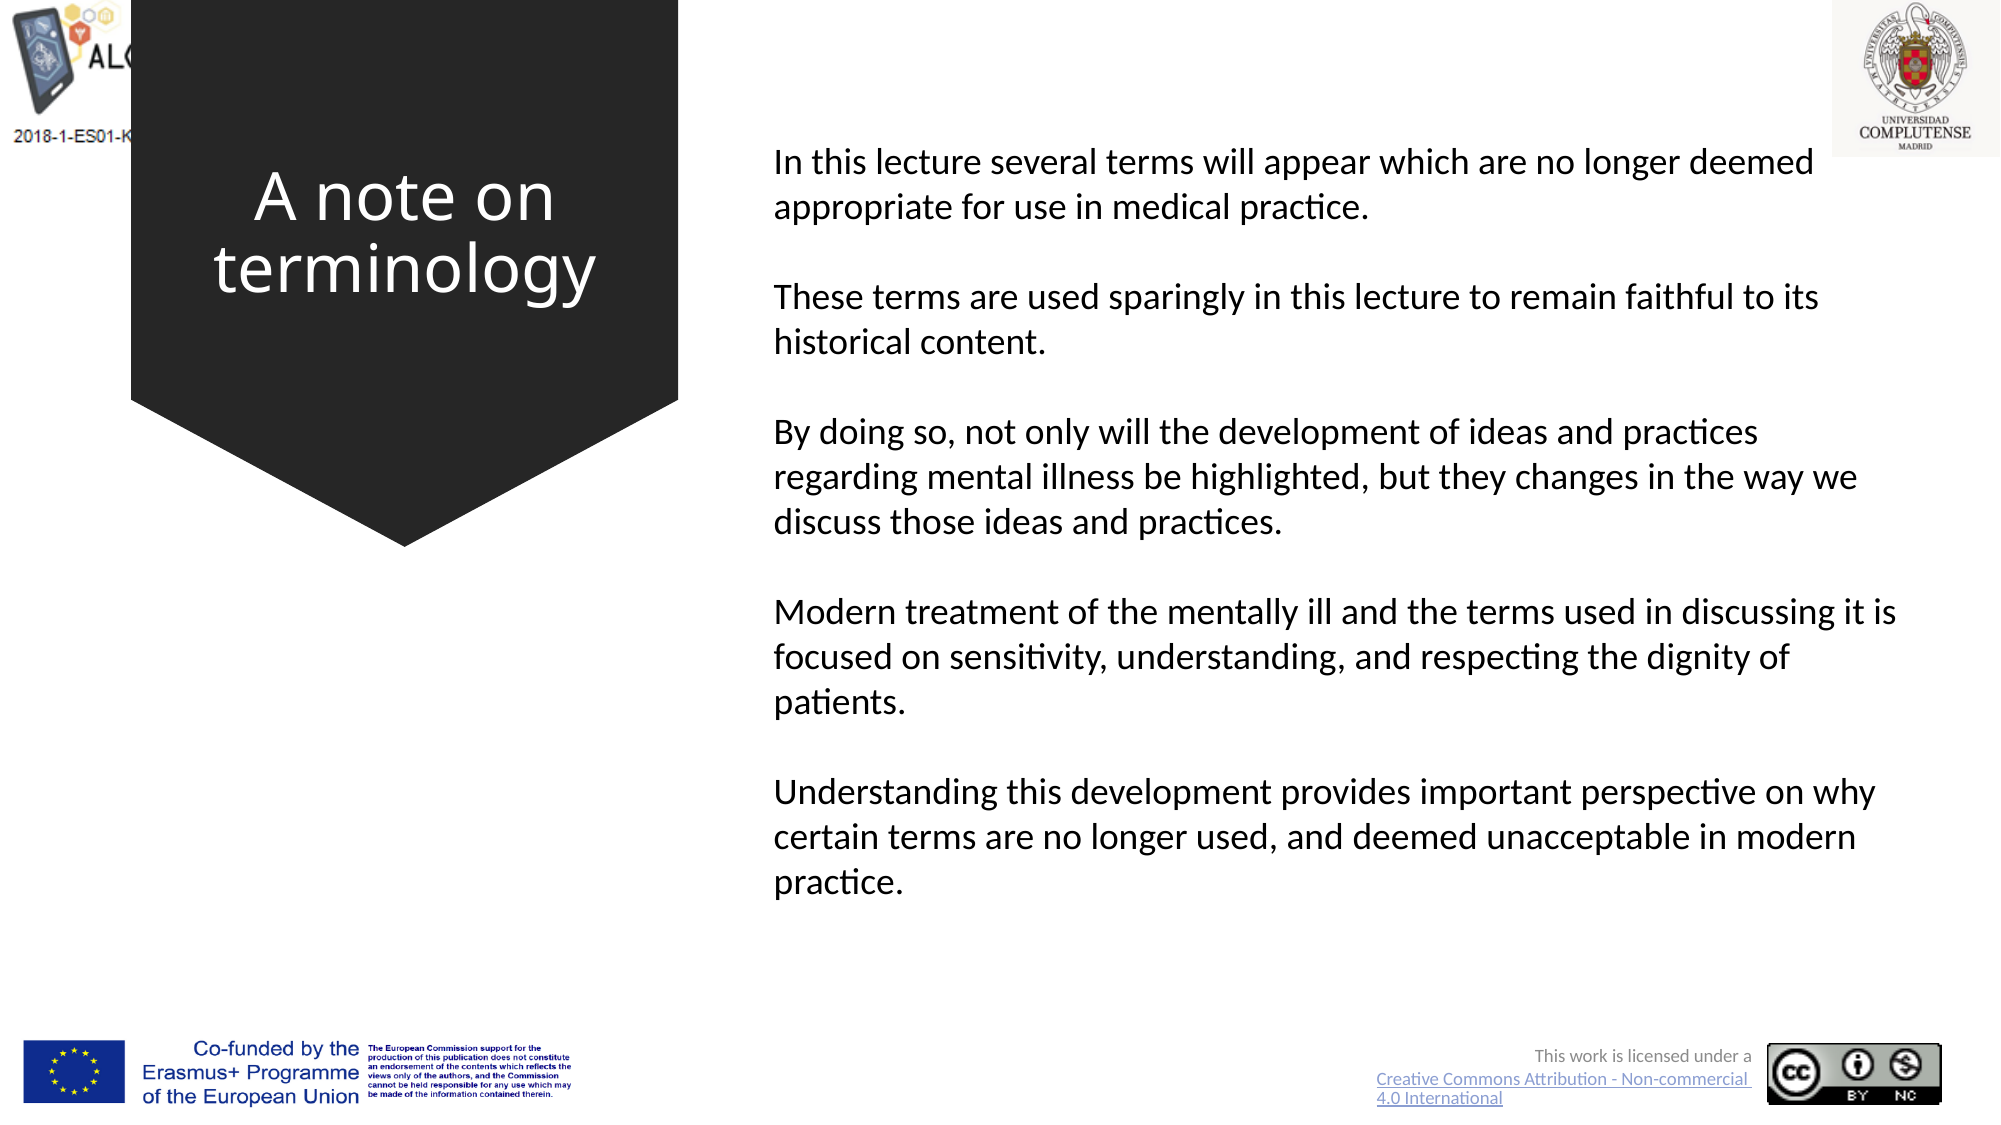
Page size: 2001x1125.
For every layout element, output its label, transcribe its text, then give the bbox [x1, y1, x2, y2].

text_box In this lecture several terms will appear which are no longer deemed appropriate for use in medical practice. These terms are used sparingly in this lecture to remain faithful to its historical content. By doing so, not only will the development of ideas and practices regarding mental illness be highlighted, but they changes in the way we discuss those ideas and practices. Modern treatment of the mentally ill and the terms used in discussing it is focused on sensitivity, understanding, and respecting the dignity of patients. Understanding this development provides important perspective on why certain terms are no longer used, and deemed unacceptable in modern practice. [759, 130, 1916, 910]
picture [1767, 1043, 1942, 1105]
picture [19, 1034, 578, 1108]
text_box [203, 440, 606, 549]
text_box [130, 0, 680, 421]
picture [0, 0, 130, 157]
picture [1832, 0, 2000, 157]
title A note on terminology [168, 31, 643, 440]
